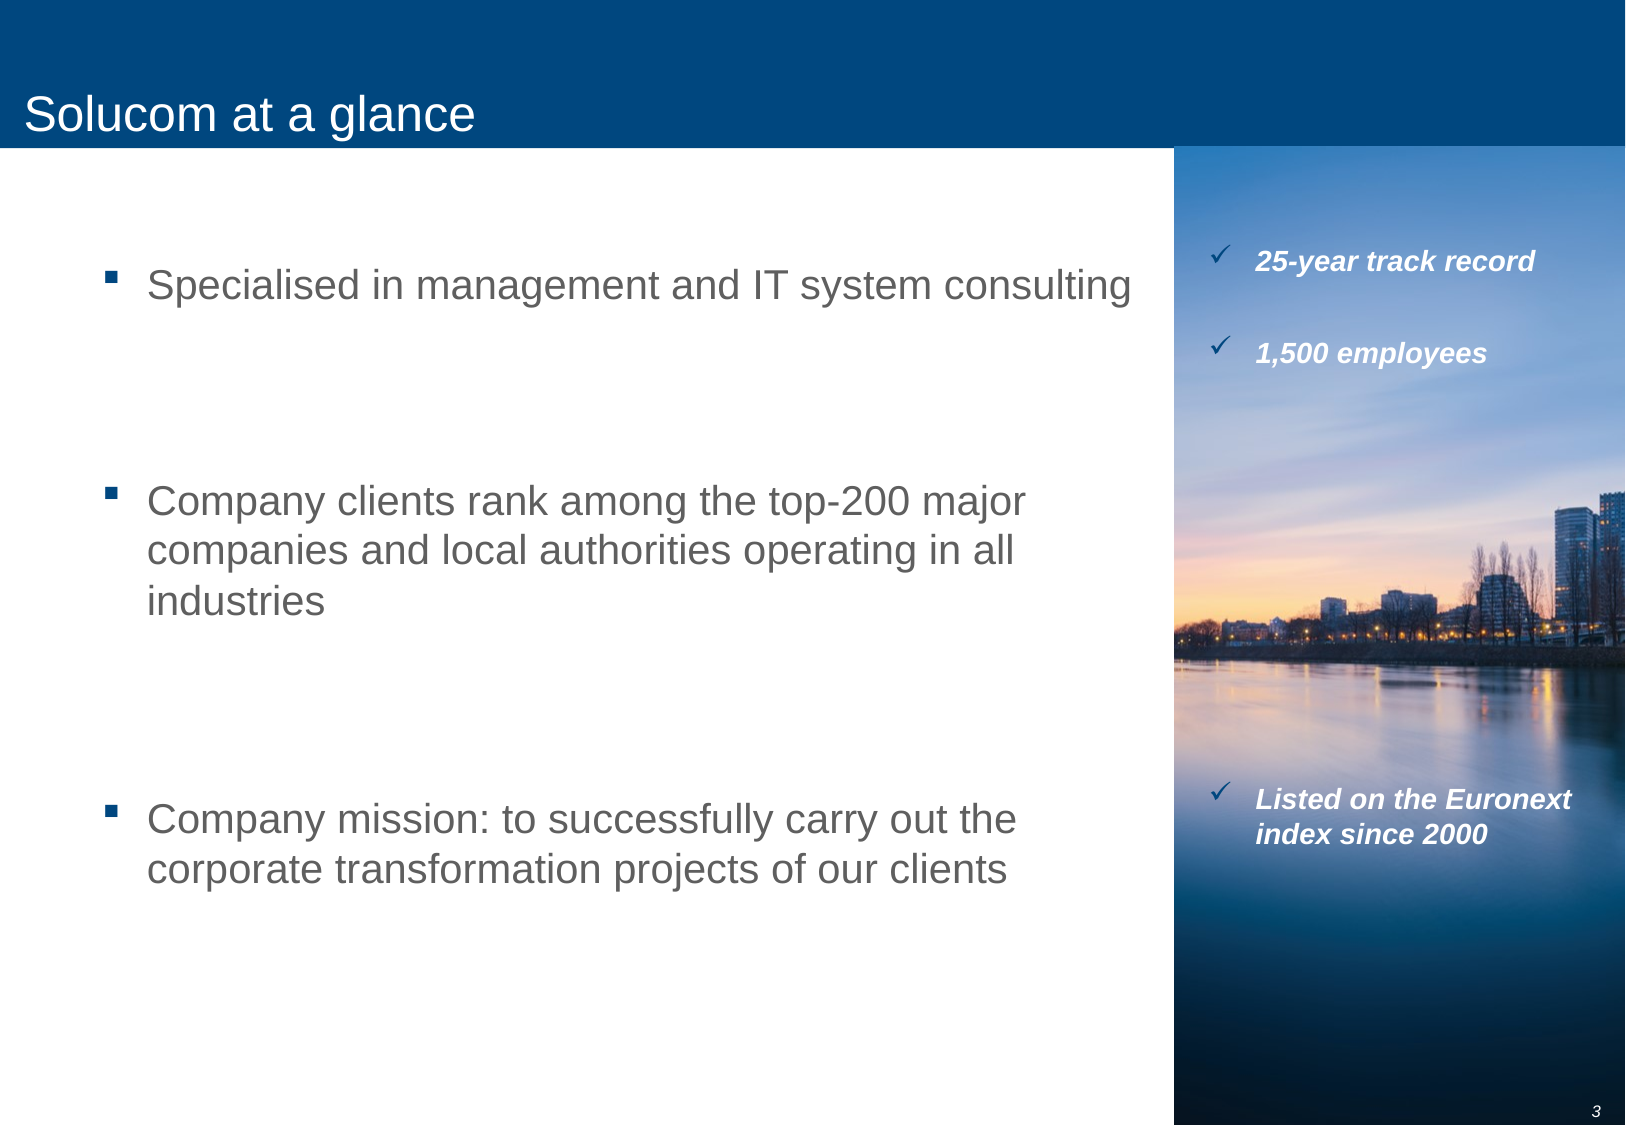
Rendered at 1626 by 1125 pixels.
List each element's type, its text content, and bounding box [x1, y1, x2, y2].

list Specialised in management and IT system consulting Company clients rank among the top-200 major companies and local authorities operating in all industries Company mission: to successfully carry out the corporate transformation projects of our clients [86, 250, 1168, 1074]
picture [1173, 146, 1625, 1125]
title Solucom at a glance [0, 0, 1625, 149]
